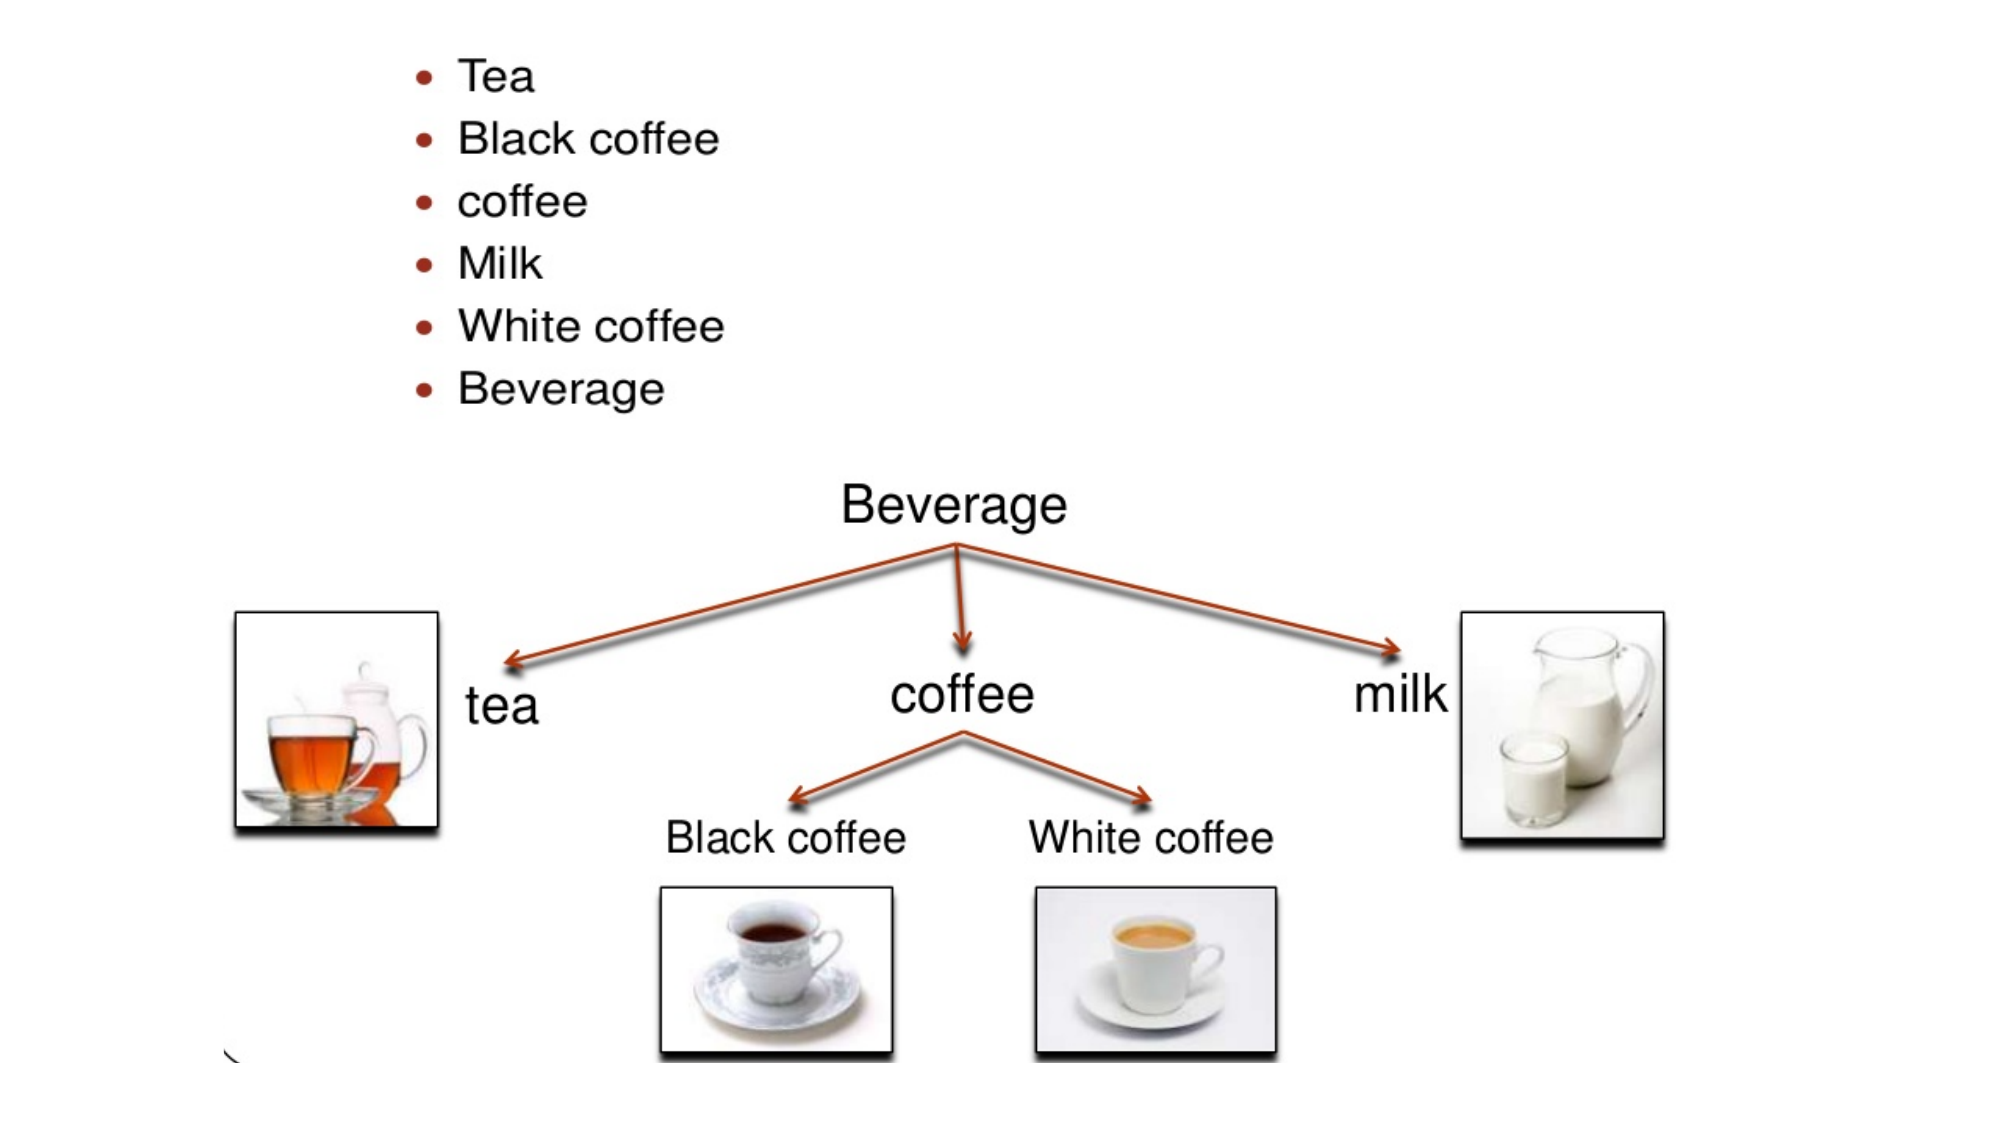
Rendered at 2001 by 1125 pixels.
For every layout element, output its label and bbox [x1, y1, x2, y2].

picture [223, 468, 1678, 1063]
picture [223, 44, 1815, 425]
